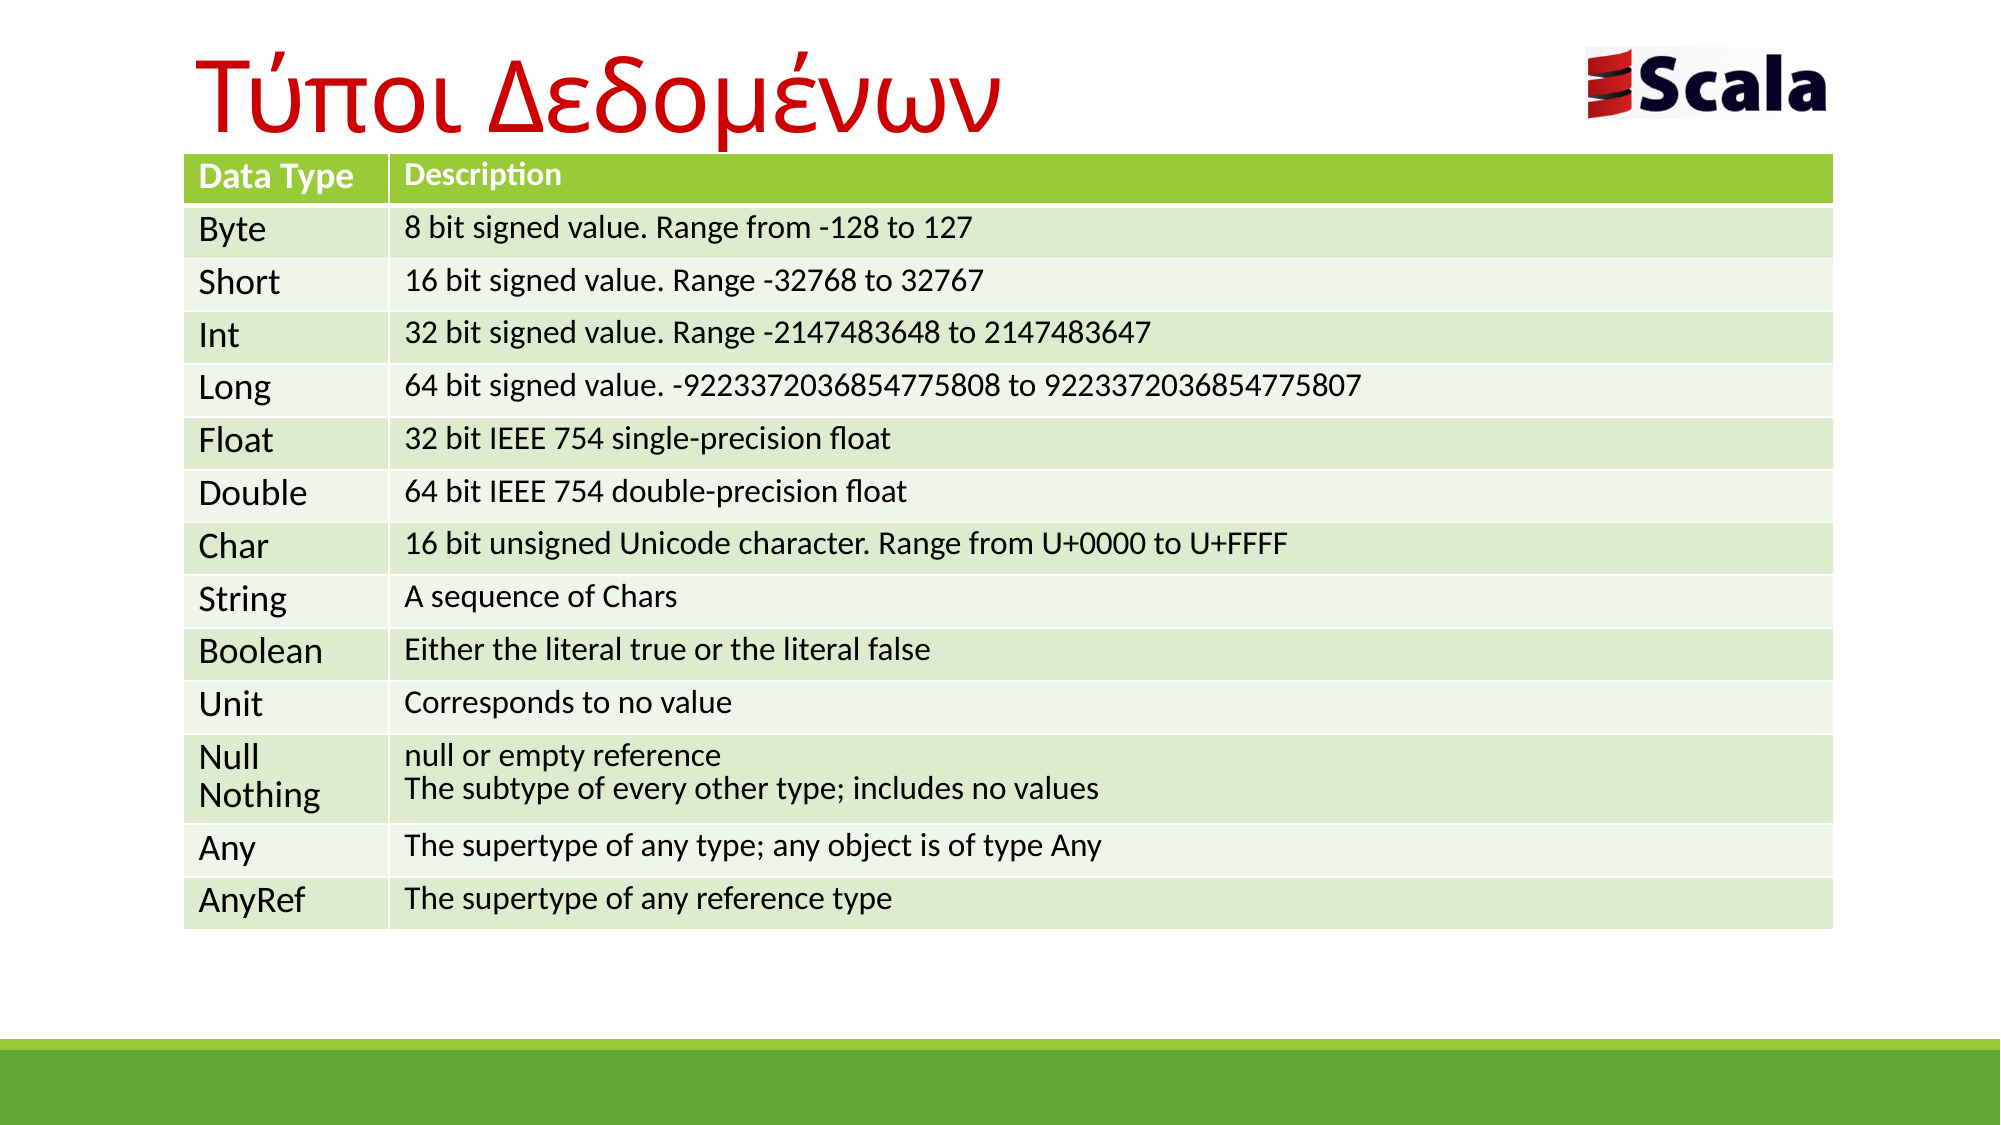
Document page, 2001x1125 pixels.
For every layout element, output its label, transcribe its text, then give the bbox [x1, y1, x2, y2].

table_cell A sequence of Chars [390, 576, 1833, 627]
table_cell 64 bit IEEE 754 double-precision float [390, 471, 1833, 522]
table_cell null or empty reference The subtype of every other type; includes no values [390, 735, 1833, 823]
table_cell Float [184, 418, 388, 469]
table_cell String [184, 576, 388, 627]
table_cell Int [184, 312, 388, 363]
table_cell Either the literal true or the literal false [390, 629, 1833, 680]
table_cell Byte [184, 208, 388, 258]
title Τύποι Δεδομένων [180, 21, 1830, 161]
table_cell Double [184, 471, 388, 522]
table_cell Short [184, 259, 388, 310]
table_header Data Type [184, 154, 388, 203]
table_cell Corresponds to no value [390, 682, 1833, 733]
table_cell Null Nothing [184, 735, 388, 823]
table_cell 16 bit unsigned Unicode character. Range from U+0000 to U+FFFF [390, 523, 1833, 574]
table_cell Any [184, 825, 388, 876]
table_cell The supertype of any reference type [390, 878, 1833, 929]
table_header Description [390, 154, 1833, 203]
table_cell 8 bit signed value. Range from -128 to 127 [390, 208, 1833, 258]
table_cell Unit [184, 682, 388, 733]
table_cell Long [184, 365, 388, 416]
table_cell 32 bit signed value. Range -2147483648 to 2147483647 [390, 312, 1833, 363]
table_cell The supertype of any type; any object is of type Any [390, 825, 1833, 876]
table_cell 16 bit signed value. Range -32768 to 32767 [390, 259, 1833, 310]
table_cell 32 bit IEEE 754 single-precision float [390, 418, 1833, 469]
table_cell AnyRef [184, 878, 388, 929]
table_cell Boolean [184, 629, 388, 680]
table_cell 64 bit signed value. -9223372036854775808 to 9223372036854775807 [390, 365, 1833, 416]
table_cell Char [184, 523, 388, 574]
